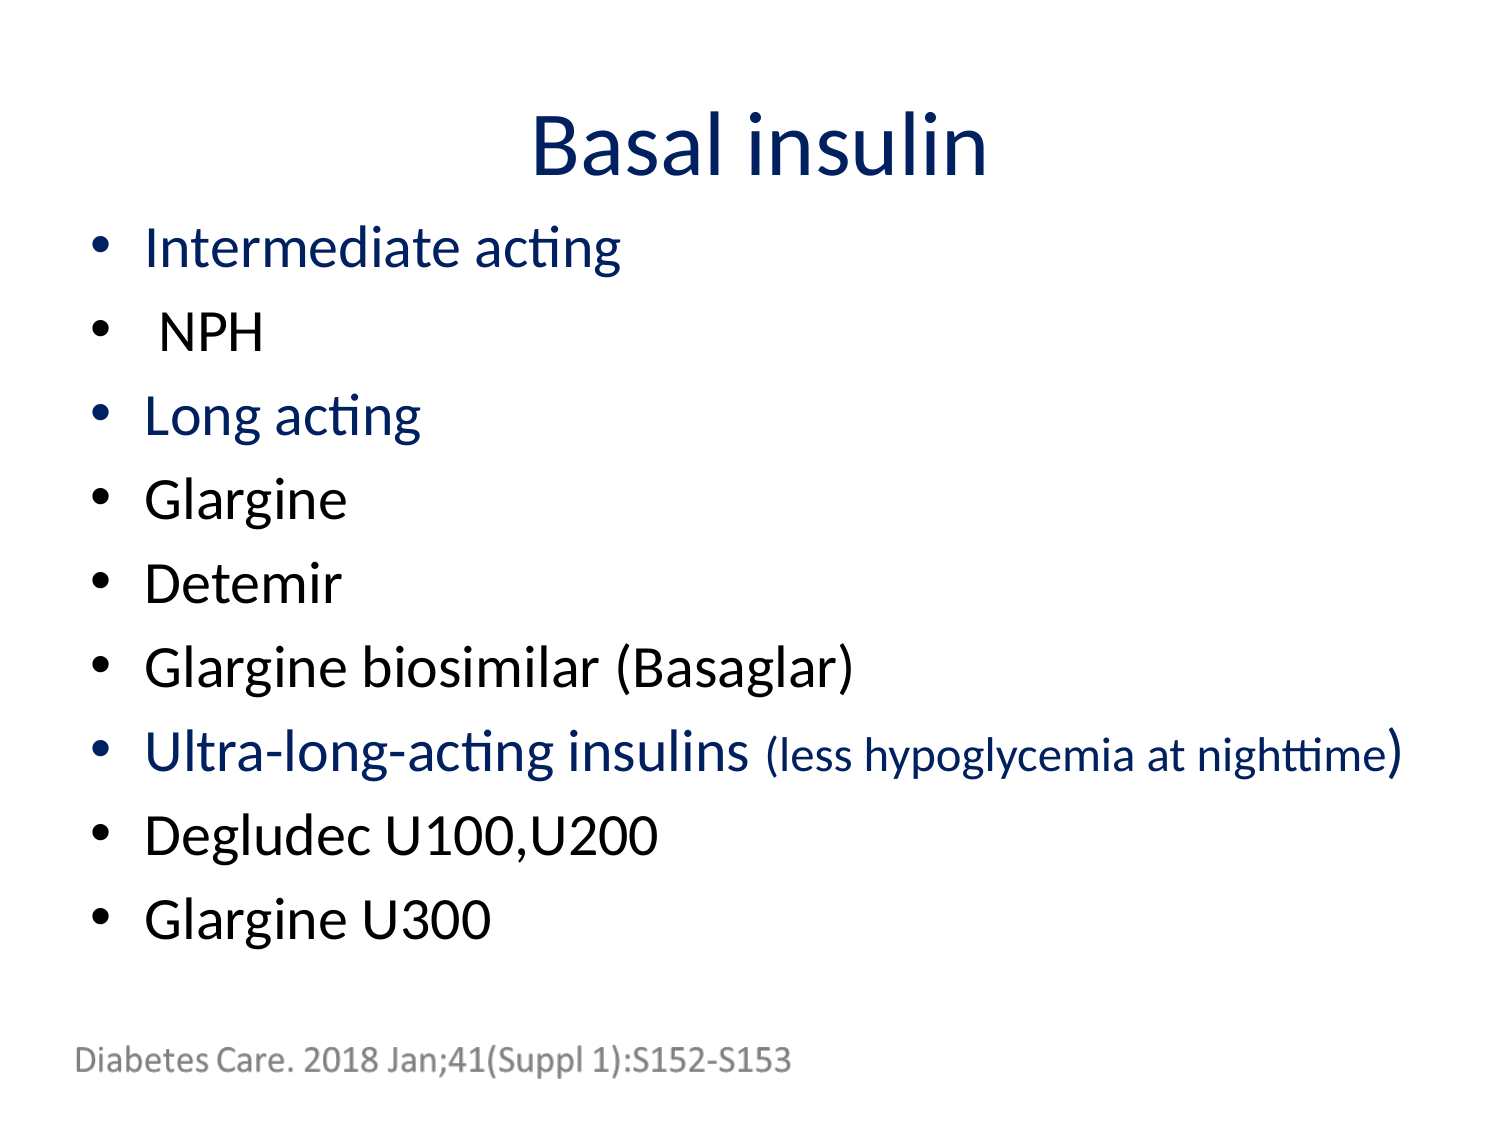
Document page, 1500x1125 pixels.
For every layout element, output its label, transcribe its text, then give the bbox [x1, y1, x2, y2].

list Intermediate acting NPH Long acting Glargine Detemir Glargine biosimilar (Basaglar) Ultra-long-acting insulins (less hypoglycemia at nighttime) Degludec U100,U200 Glargine U300 [75, 200, 1425, 1005]
picture [49, 1024, 985, 1106]
title Basal insulin [75, 45, 1425, 200]
